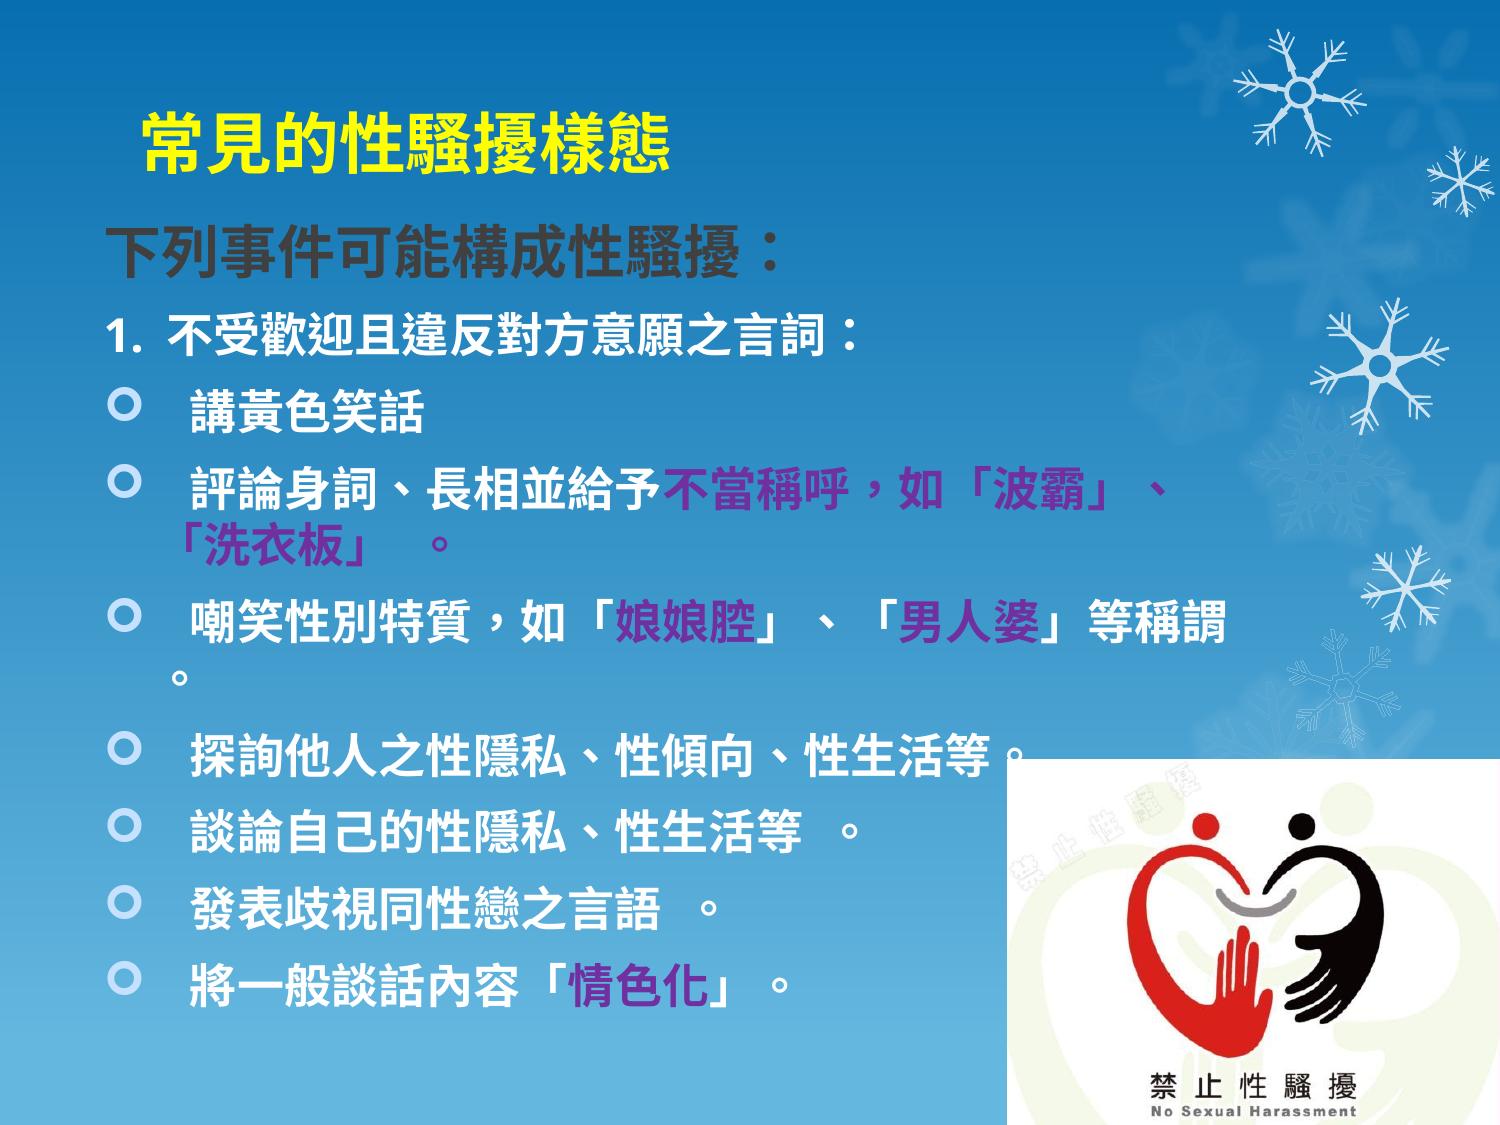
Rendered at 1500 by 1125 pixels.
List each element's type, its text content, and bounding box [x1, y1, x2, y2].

title 常見的性騷擾樣態 [123, 66, 1293, 218]
picture [1007, 759, 1500, 1125]
list 下列事件可能構成性騷擾： 1. 不受歡迎且違反對方意願之言詞： 講黃色笑話 評論身詞、長相並給予不當稱呼，如「波霸」、「洗衣板」 。 嘲笑性別特質，如「娘娘腔」、「男人婆」等稱謂 。 探詢他人之性隱私、性傾向、性生活等。 談論自己的性隱私、性生活等 。 發表歧視同性戀之言語 。 將一般談話內容「情色化」。 [88, 208, 1258, 1024]
